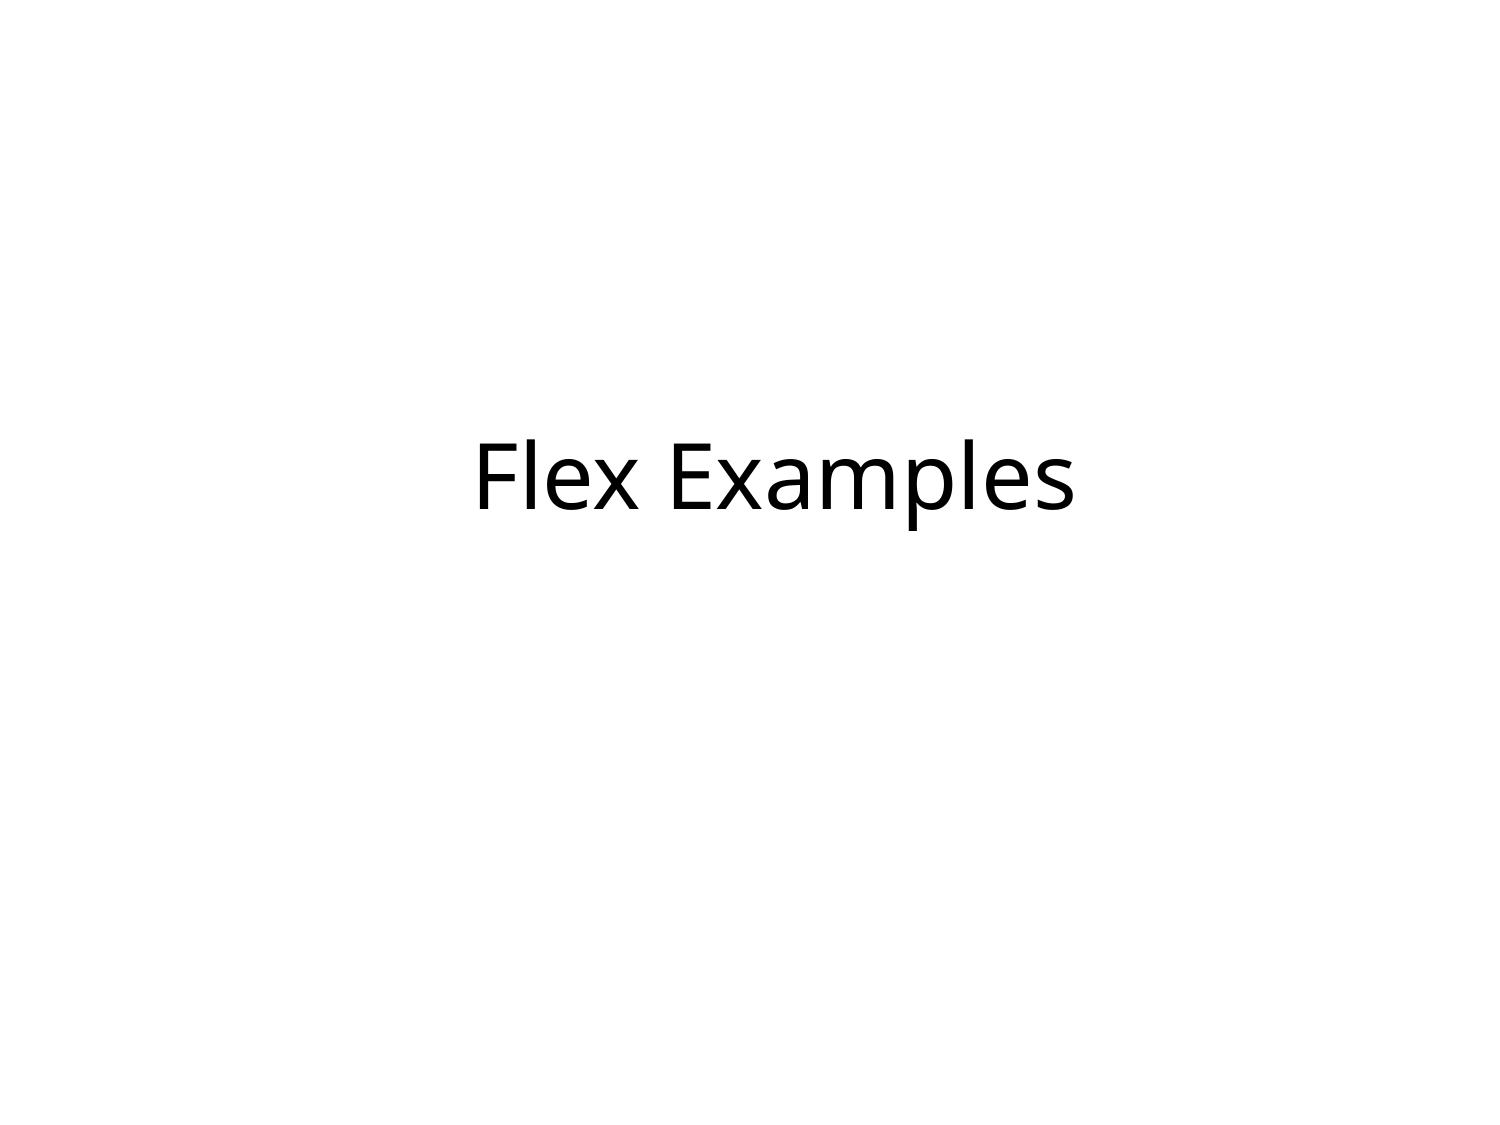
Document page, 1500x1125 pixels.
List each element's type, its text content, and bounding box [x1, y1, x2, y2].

title Flex Examples [137, 362, 1413, 598]
